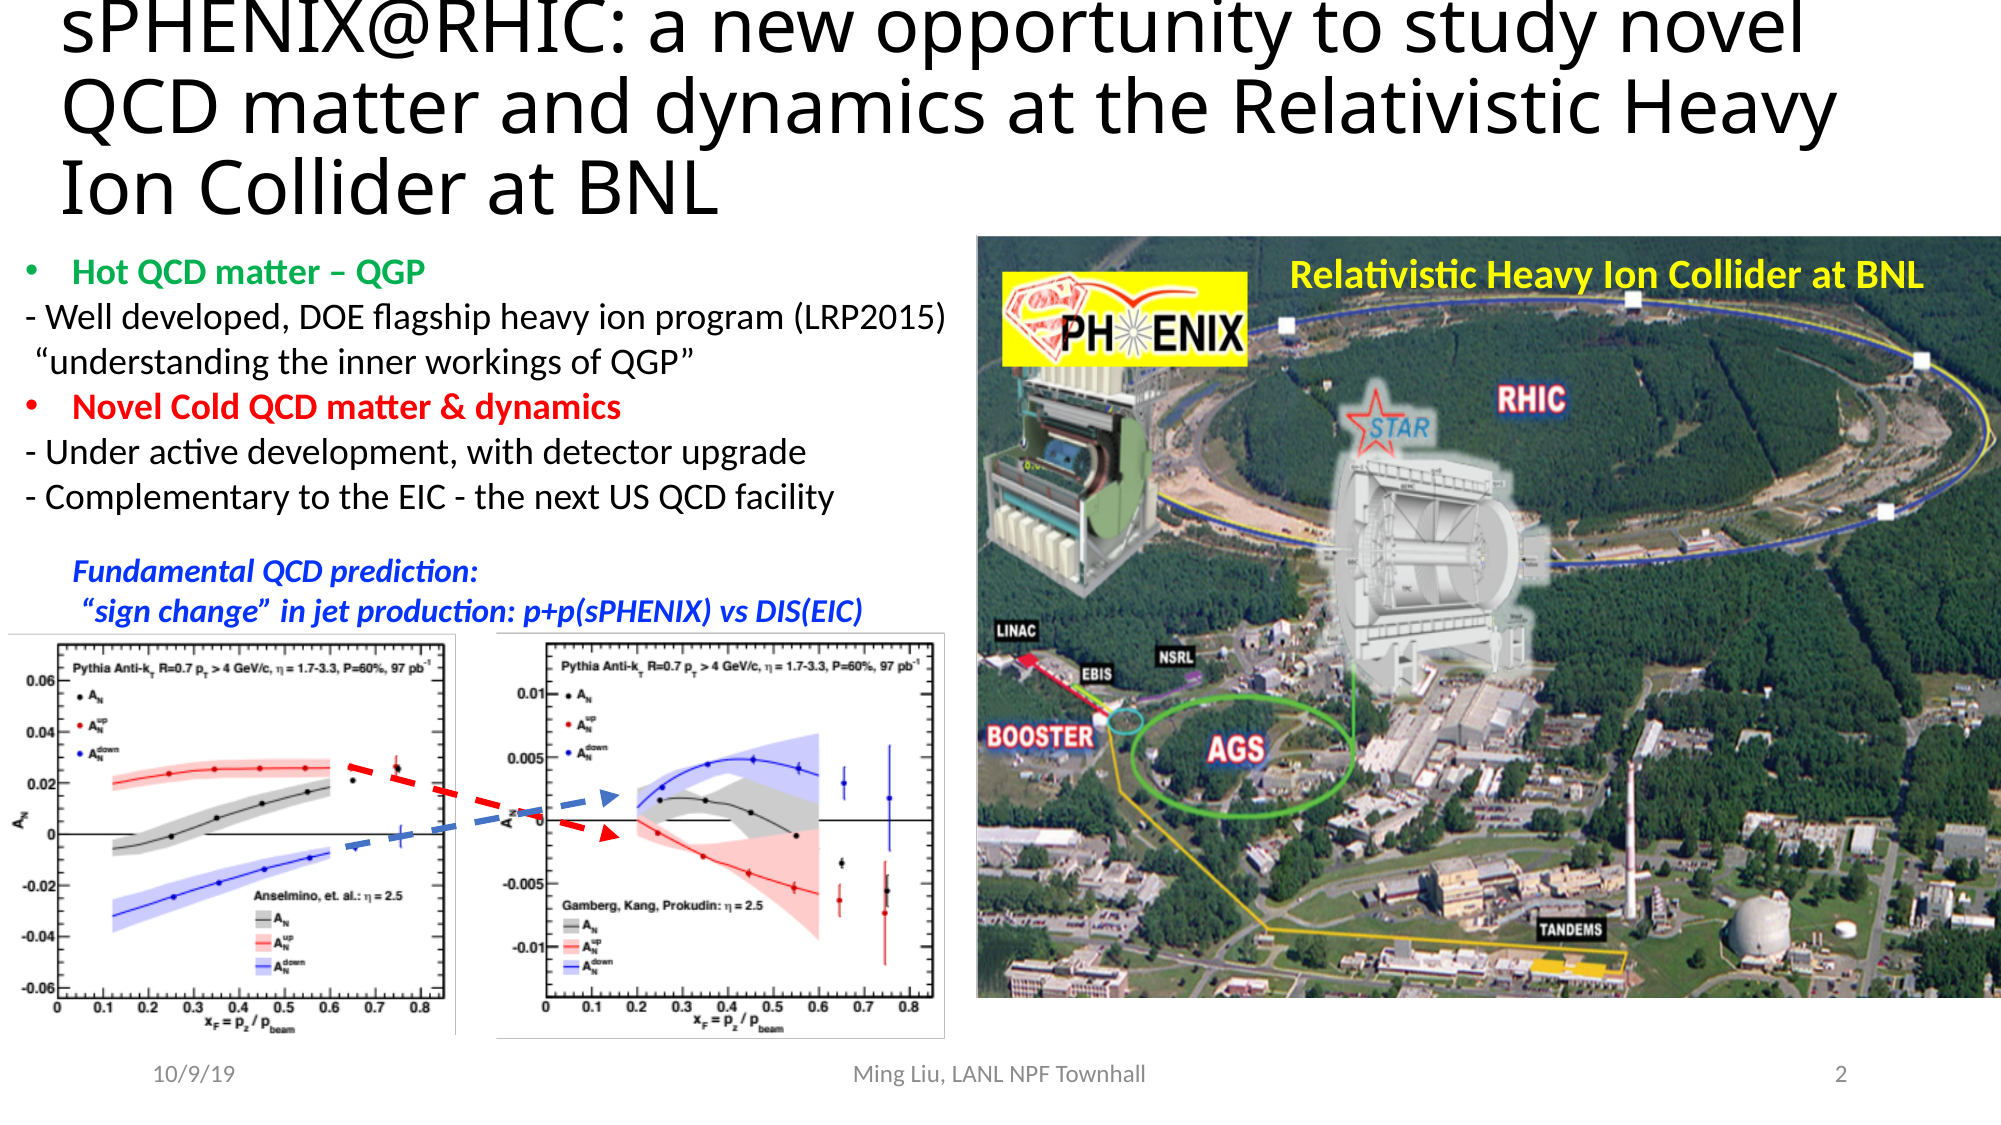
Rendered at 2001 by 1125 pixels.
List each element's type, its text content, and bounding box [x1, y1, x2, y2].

picture [969, 235, 2000, 998]
text_box Fundamental QCD prediction: “sign change” in jet production: p+p(sPHENIX) vs DIS(EIC) [57, 541, 887, 624]
slide_number 2 [1412, 1042, 1863, 1103]
title sPHENIX@RHIC: a new opportunity to study novel QCD matter and dynamics at the Relativistic Heavy Ion Collider at BNL [45, 0, 1976, 223]
text_box Hot QCD matter – QGP - Well developed, DOE flagship heavy ion program (LRP2015) “understanding the inner workings of QGP” Novel Cold QCD matter & dynamics - Under active development, with detector upgrade - Complementary to the EIC - the next US QCD facility [10, 239, 969, 525]
footer Ming Liu, LANL NPF Townhall [662, 1042, 1338, 1103]
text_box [7, 624, 968, 1043]
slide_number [137, 1043, 588, 1103]
